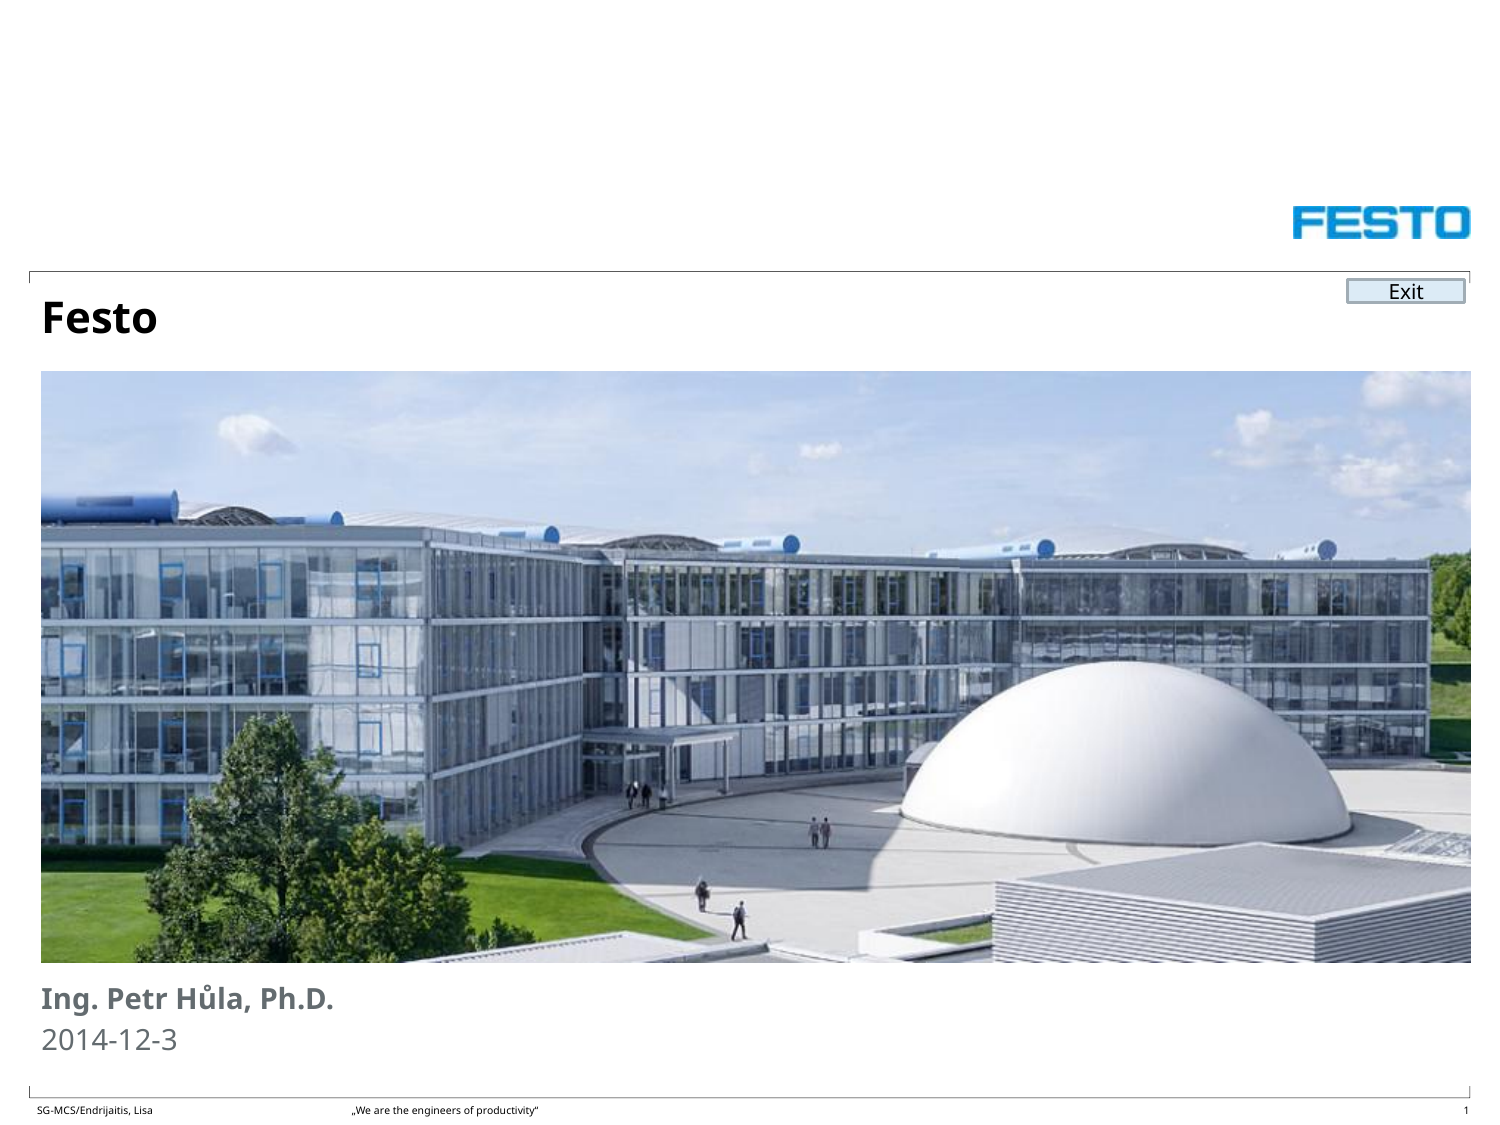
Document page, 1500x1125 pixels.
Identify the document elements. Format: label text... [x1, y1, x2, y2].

text_box Exit [1346, 277, 1467, 305]
picture [1293, 206, 1471, 239]
list Ing. Petr Hůla, Ph.D. 2014-12-3 [41, 979, 1459, 1086]
slide_number 1 [1449, 1103, 1470, 1119]
picture [41, 371, 1471, 963]
title Festo [41, 286, 1459, 346]
